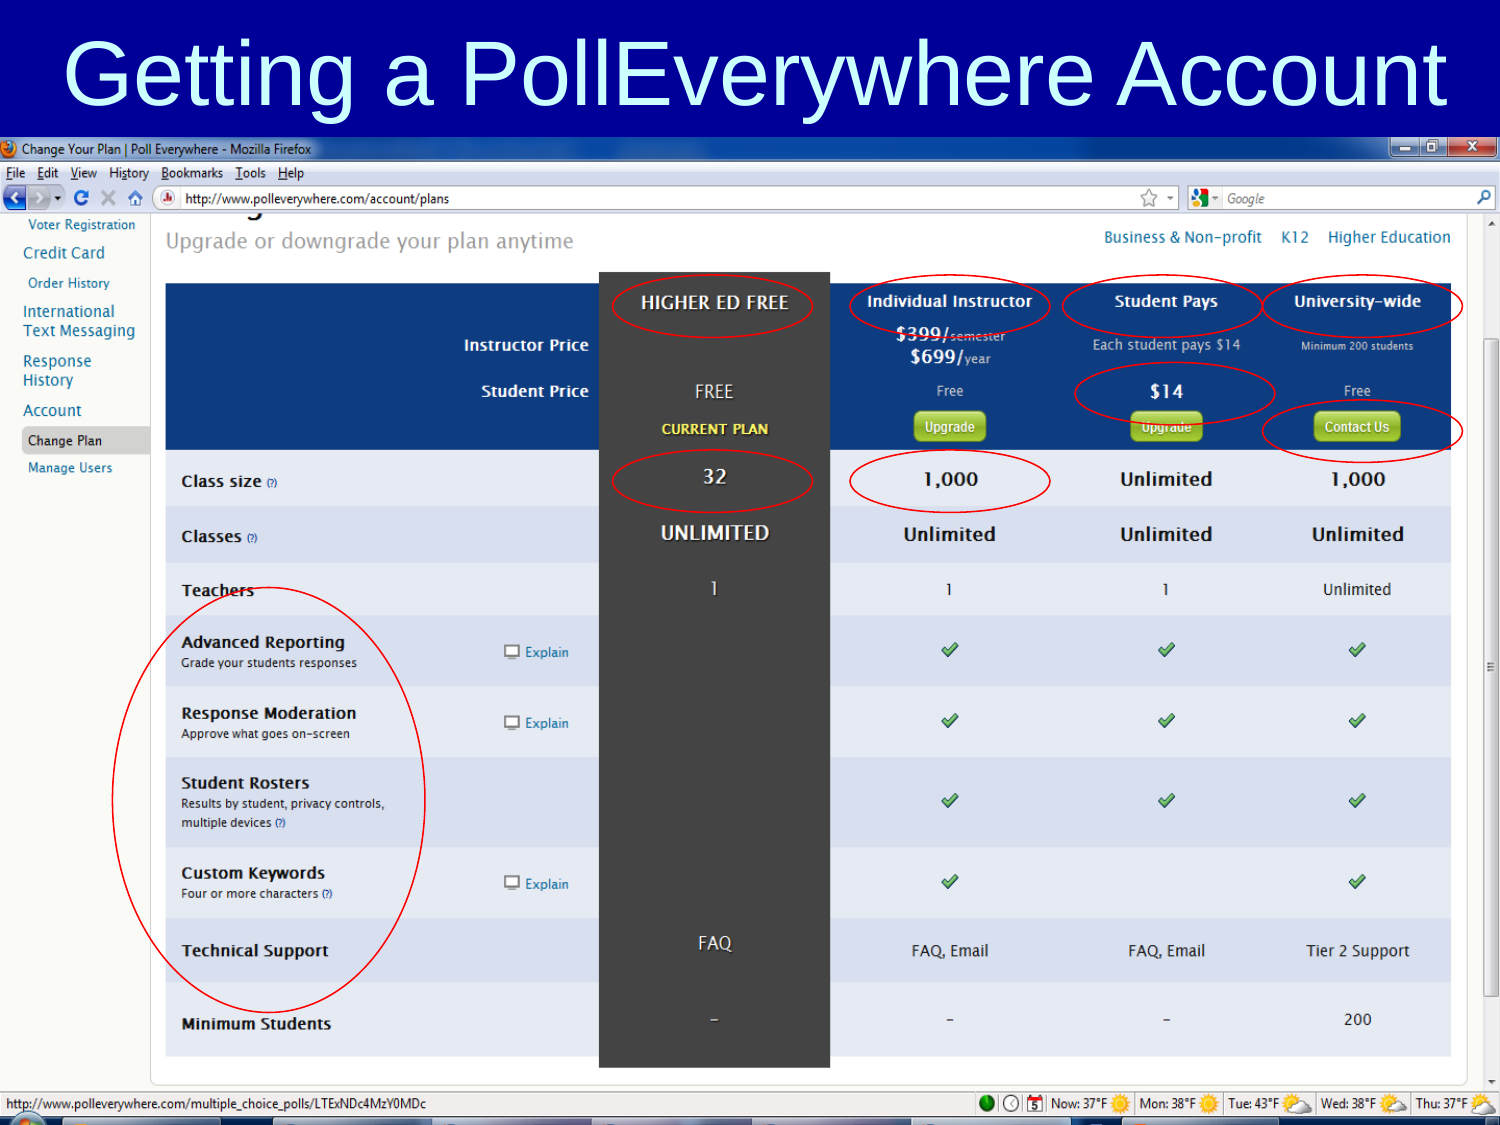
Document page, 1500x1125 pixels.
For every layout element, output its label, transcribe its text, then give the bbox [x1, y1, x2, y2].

title Getting a PollEverywhere Account [37, 0, 1476, 135]
picture [0, 137, 1500, 1125]
